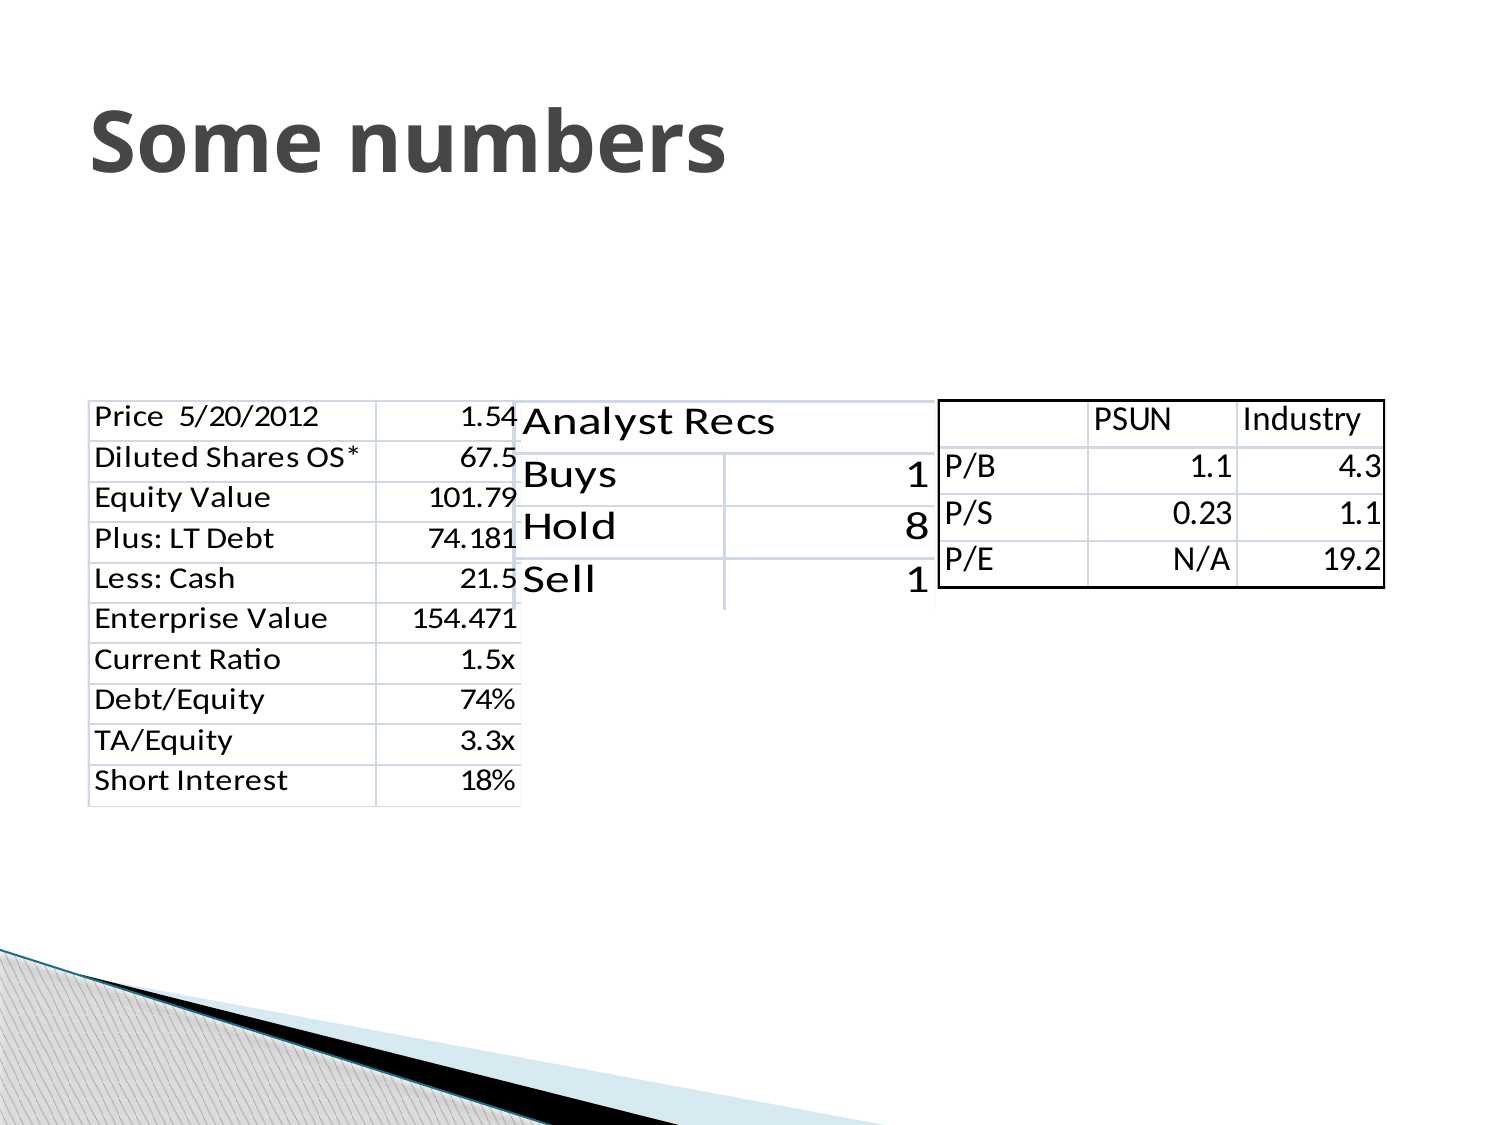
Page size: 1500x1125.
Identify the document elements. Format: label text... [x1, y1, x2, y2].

title Some numbers [75, 45, 1425, 233]
picture [87, 399, 1388, 809]
